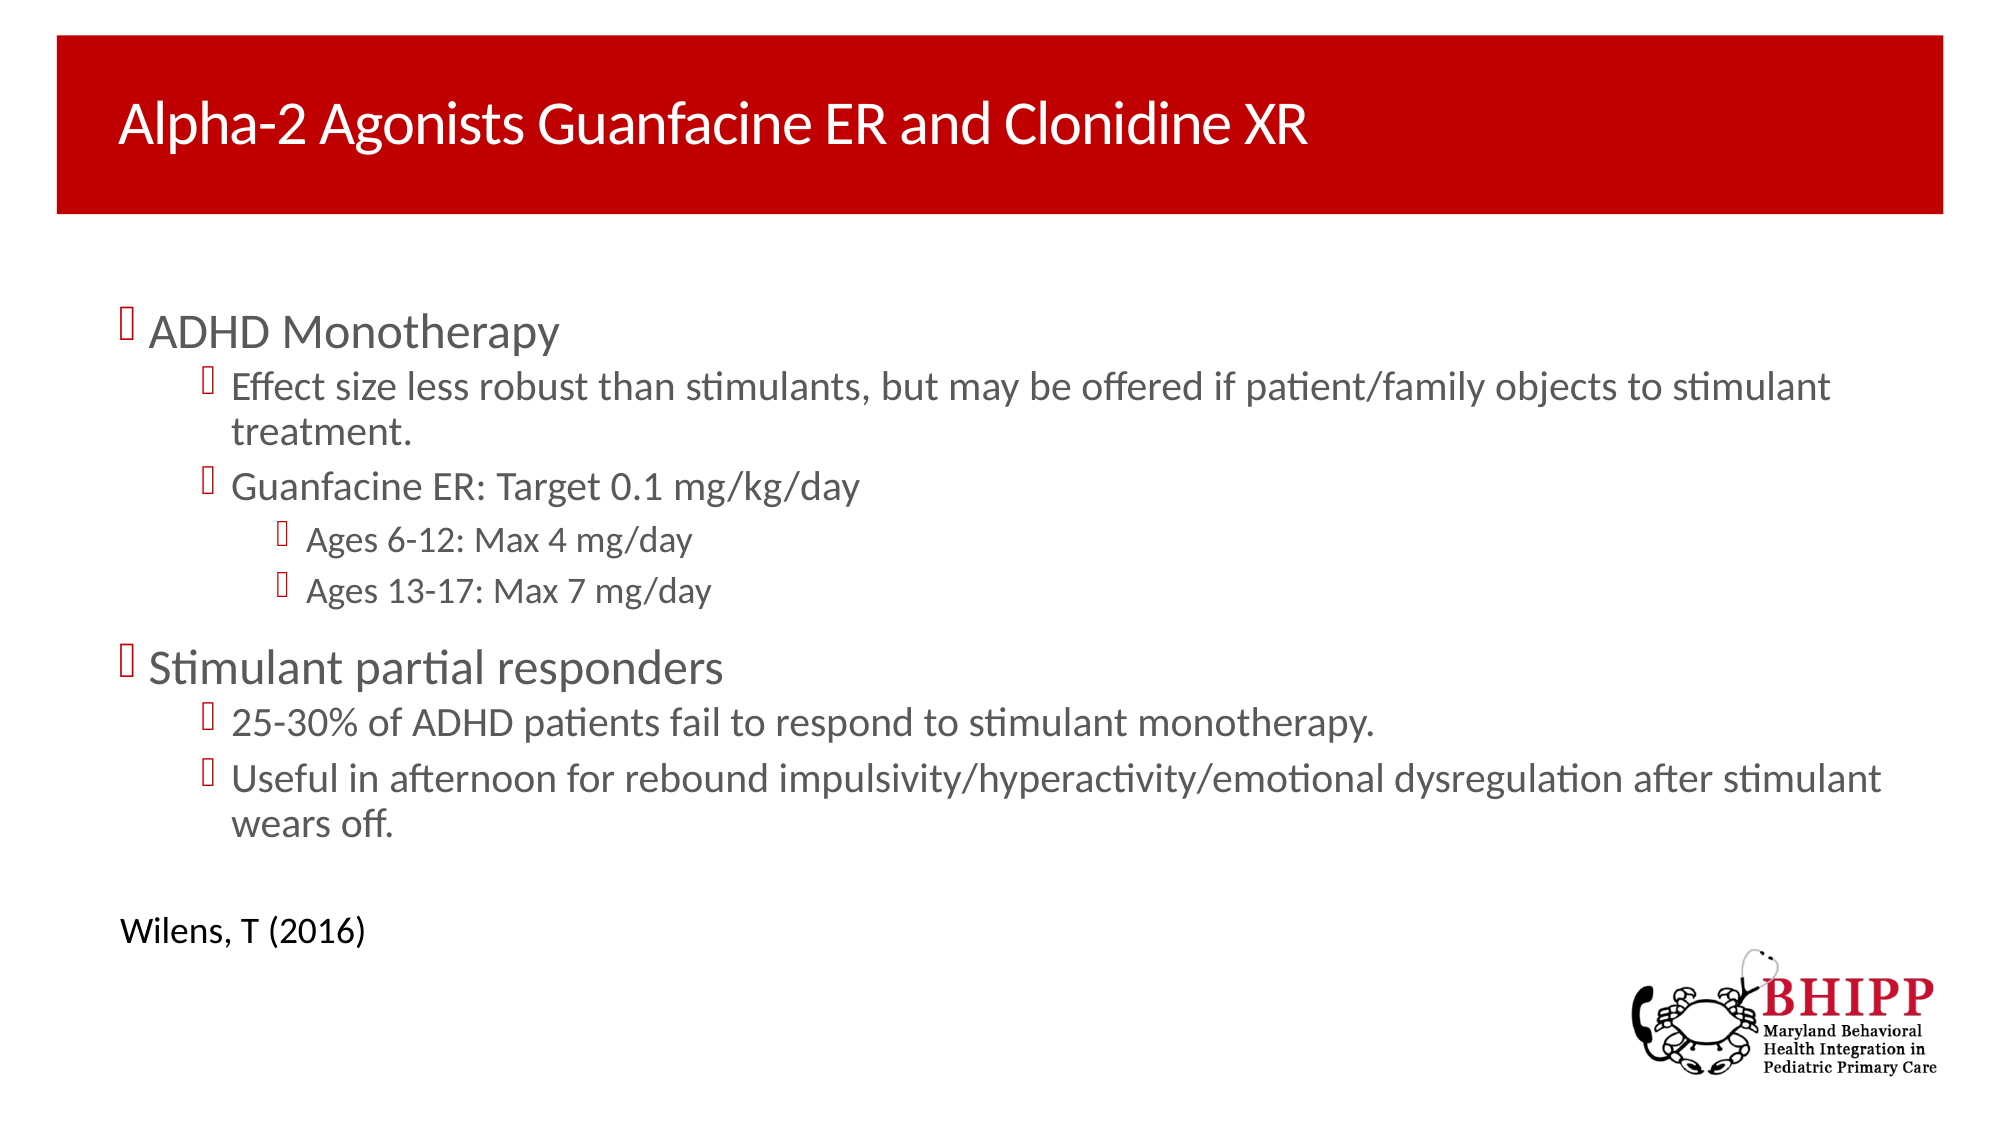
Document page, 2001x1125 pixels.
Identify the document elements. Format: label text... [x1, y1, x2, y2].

title Alpha-2 Agonists Guanfacine ER and Clonidine XR [103, 50, 1835, 200]
list ADHD Monotherapy Effect size less robust than stimulants, but may be offered if patient/family objects to stimulant treatment. Guanfacine ER: Target 0.1 mg/kg/day Ages 6-12: Max 4 mg/day Ages 13-17: Max 7 mg/day Stimulant partial responders 25-30% of ADHD patients fail to respond to stimulant monotherapy. Useful in afternoon for rebound impulsivity/hyperactivity/emotional dysregulation after stimulant wears off. [103, 294, 1944, 930]
text_box Wilens, T (2016) [105, 899, 382, 959]
picture [1602, 921, 1964, 1103]
